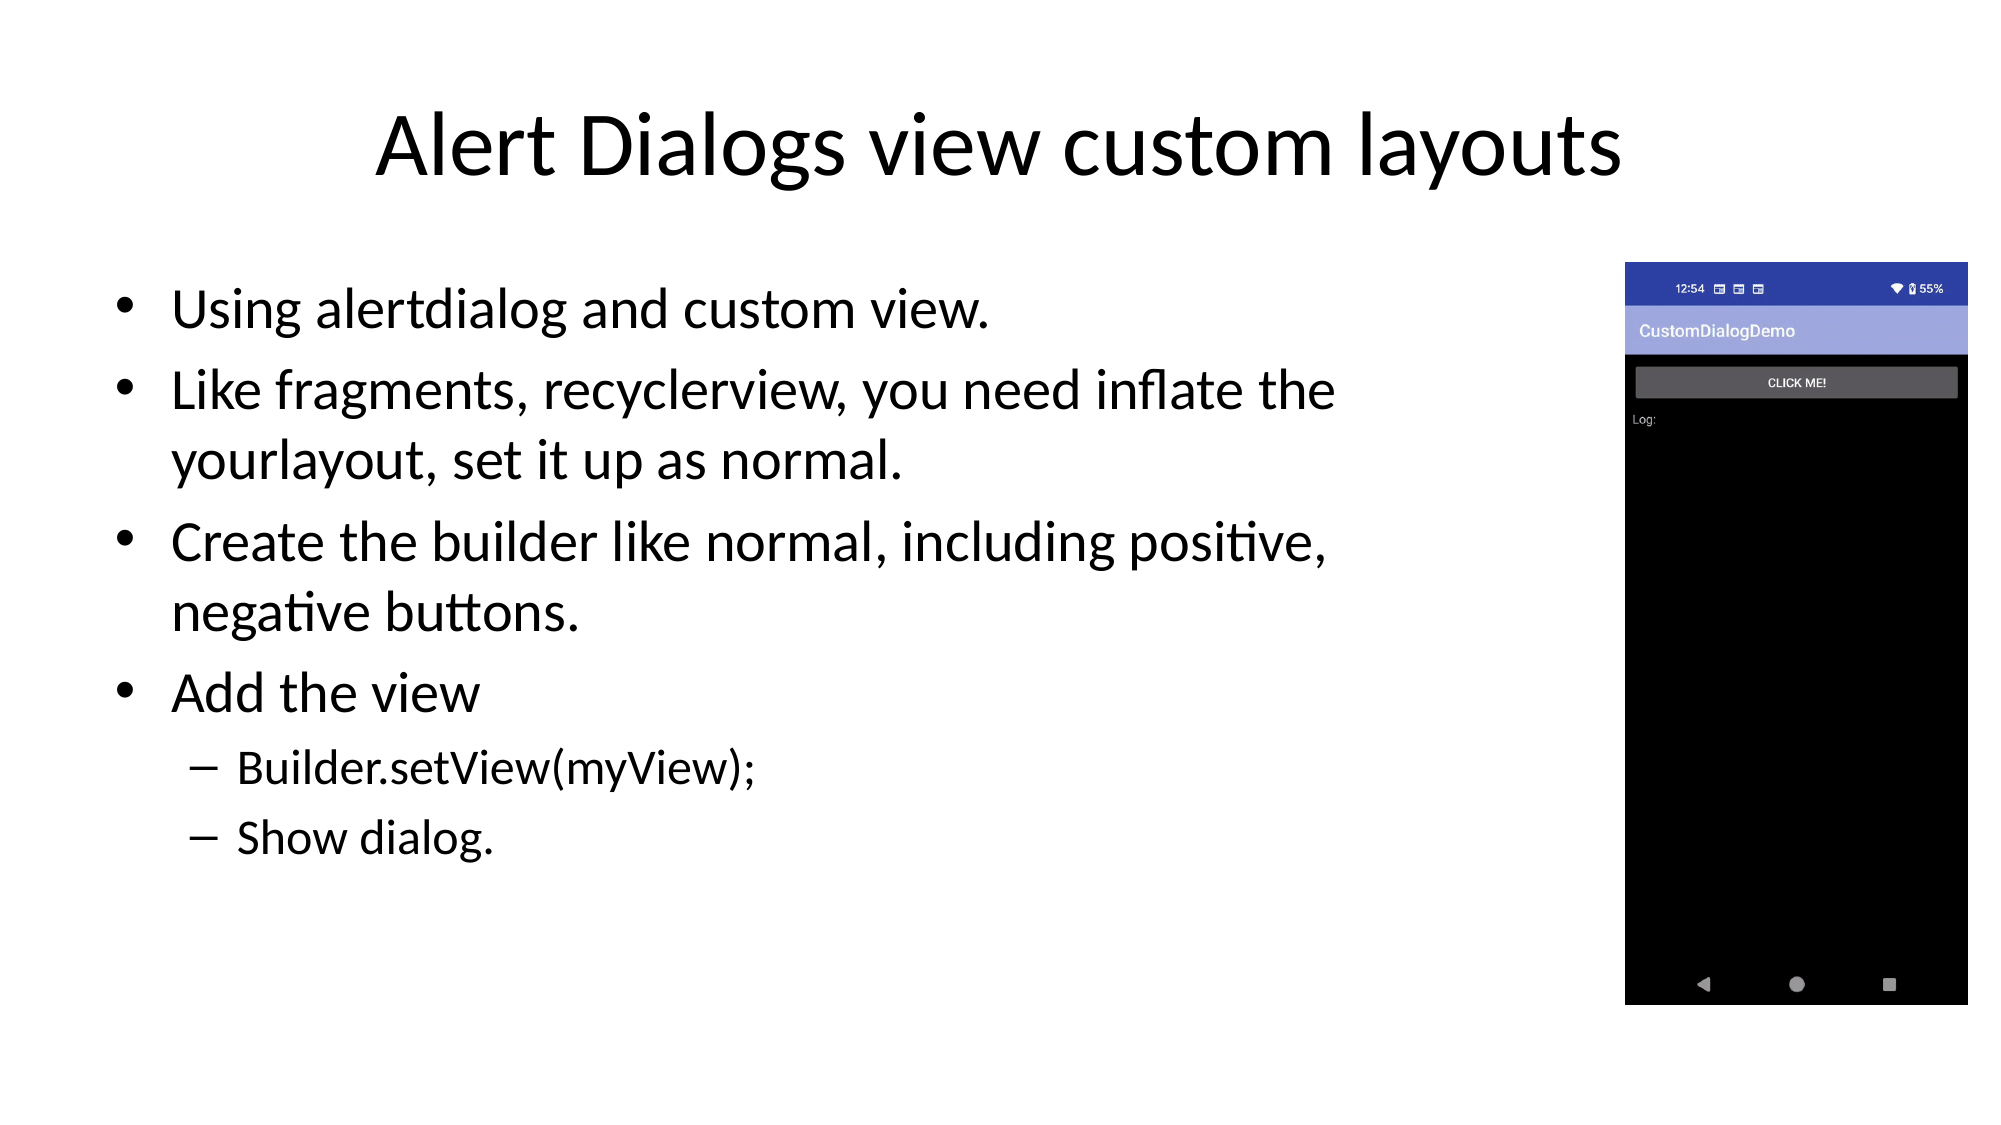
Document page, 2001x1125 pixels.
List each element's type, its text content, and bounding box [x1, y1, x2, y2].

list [1624, 262, 1968, 1006]
title Alert Dialogs view custom layouts [99, 45, 1900, 233]
list Using alertdialog and custom view. Like fragments, recyclerview, you need inflate the yourlayout, set it up as normal. Create the builder like normal, including positive, negative buttons. Add the view Builder.setView(myView); Show dialog. [99, 262, 1450, 1005]
